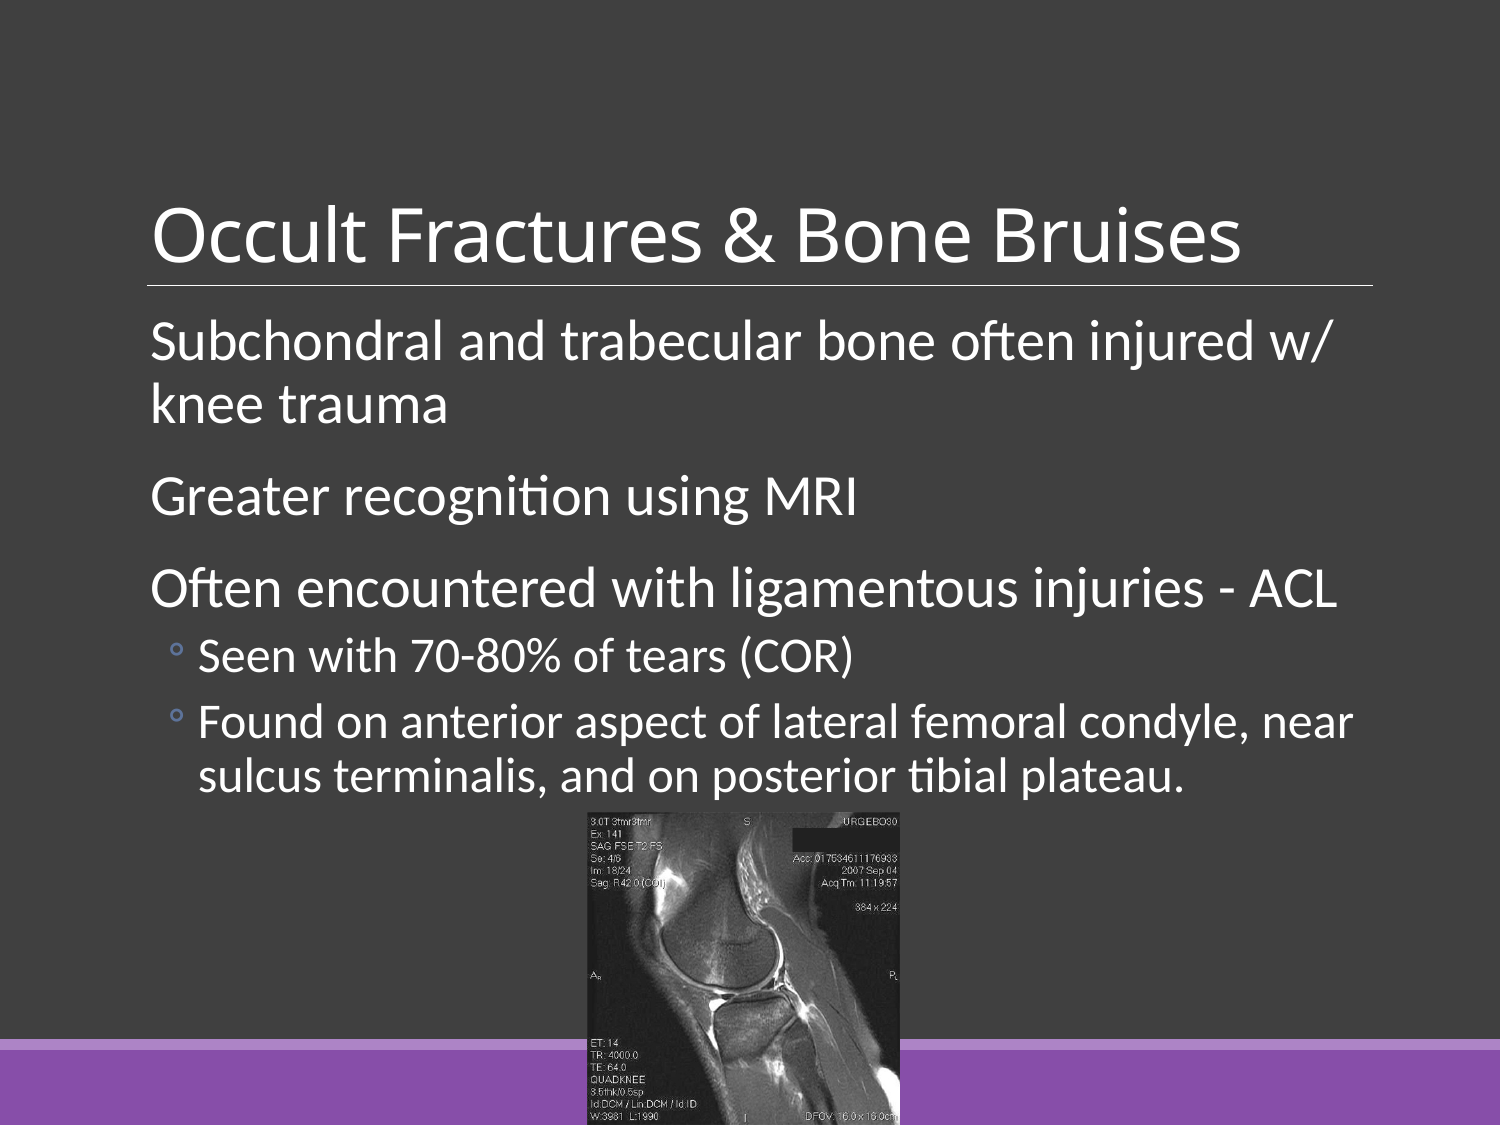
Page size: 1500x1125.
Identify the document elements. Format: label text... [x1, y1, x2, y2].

picture [586, 811, 901, 1125]
title Occult Fractures & Bone Bruises [135, 47, 1373, 285]
list Subchondral and trabecular bone often injured w/ knee trauma Greater recognition using MRI Often encountered with ligamentous injuries - ACL Seen with 70-80% of tears (COR) Found on anterior aspect of lateral femoral condyle, near sulcus terminalis, and on posterior tibial plateau. [135, 302, 1373, 963]
